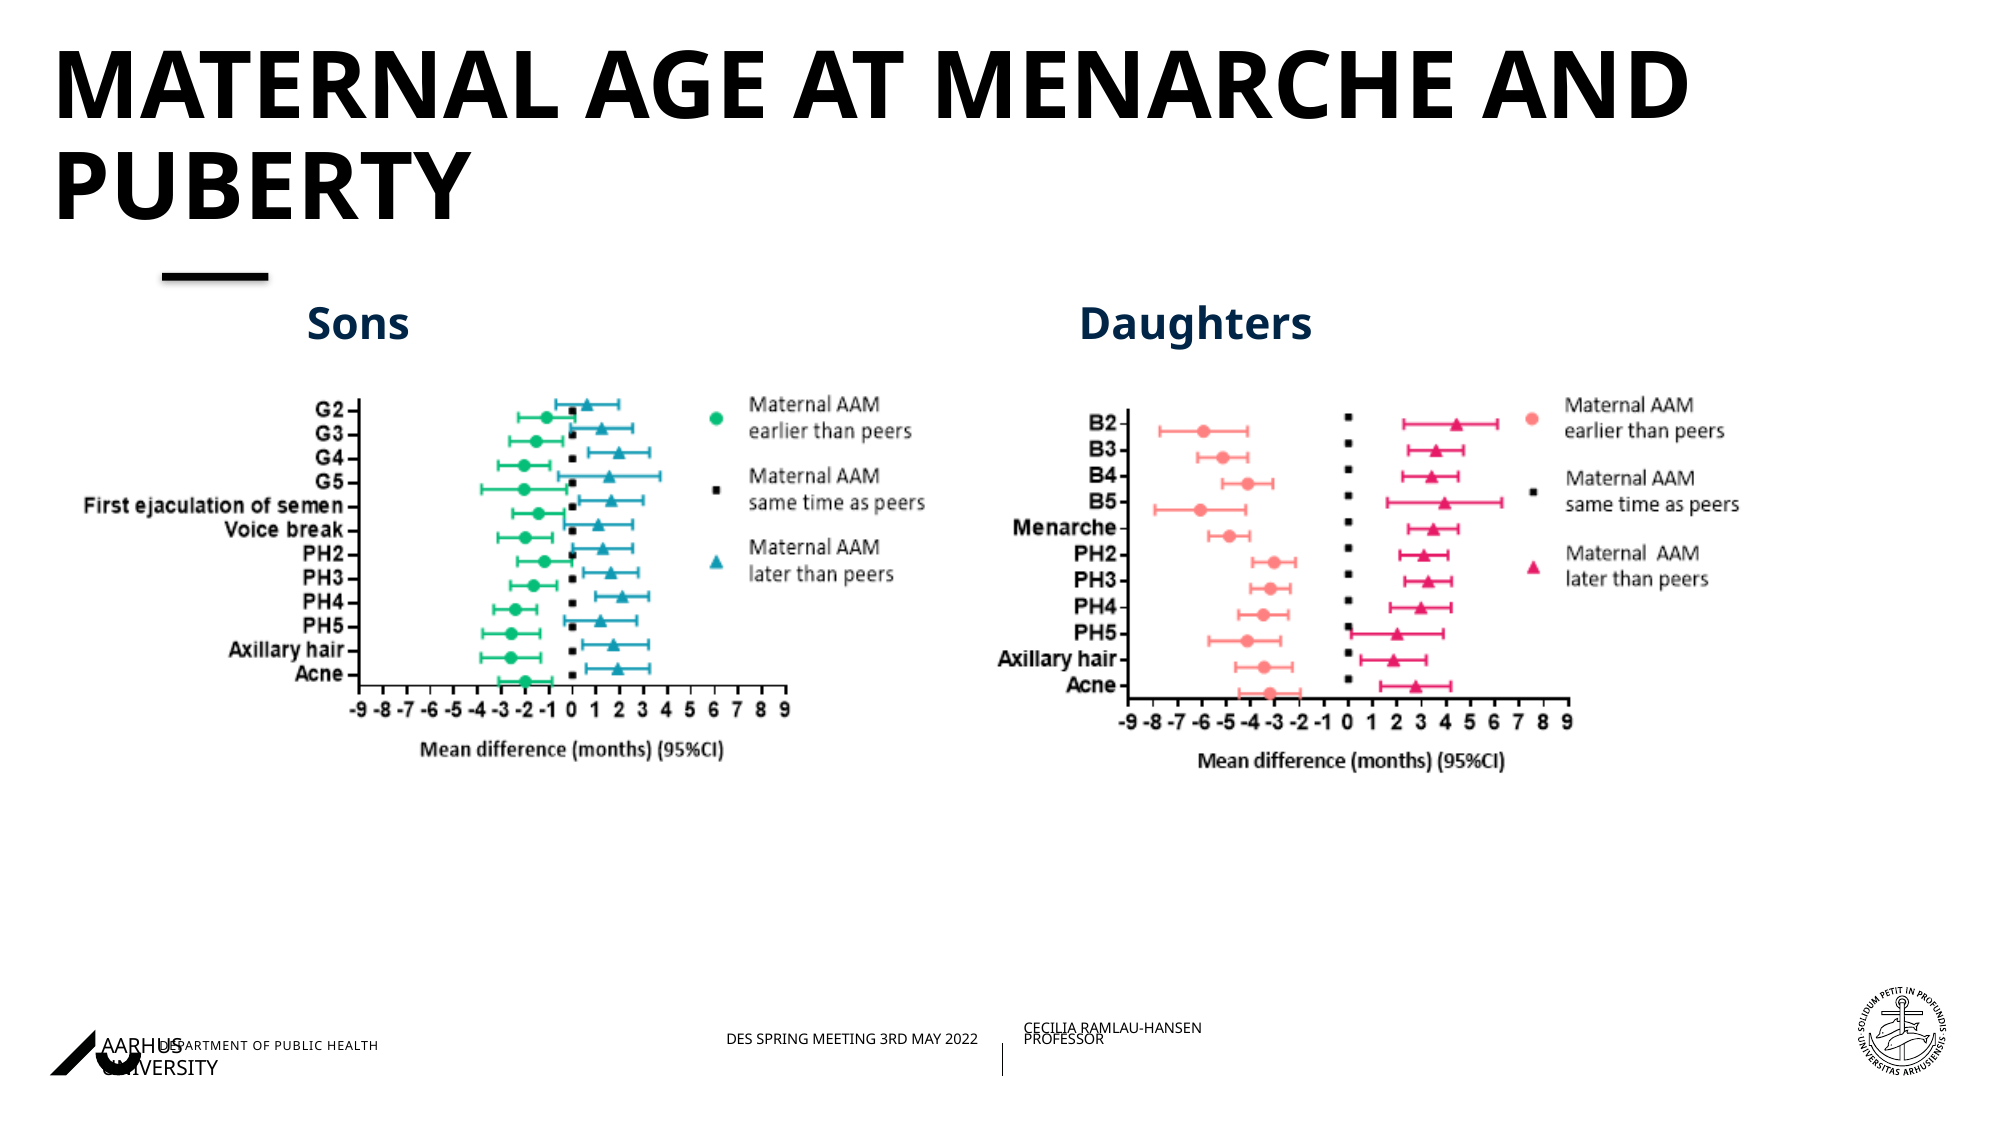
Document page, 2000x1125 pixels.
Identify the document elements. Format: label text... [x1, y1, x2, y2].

title MATERNAL AGE At menarche and PUBERTY [51, 24, 1948, 240]
text_box Sons [306, 299, 843, 351]
picture [958, 380, 1750, 794]
text_box Daughters [1078, 299, 1614, 351]
picture [54, 373, 940, 778]
